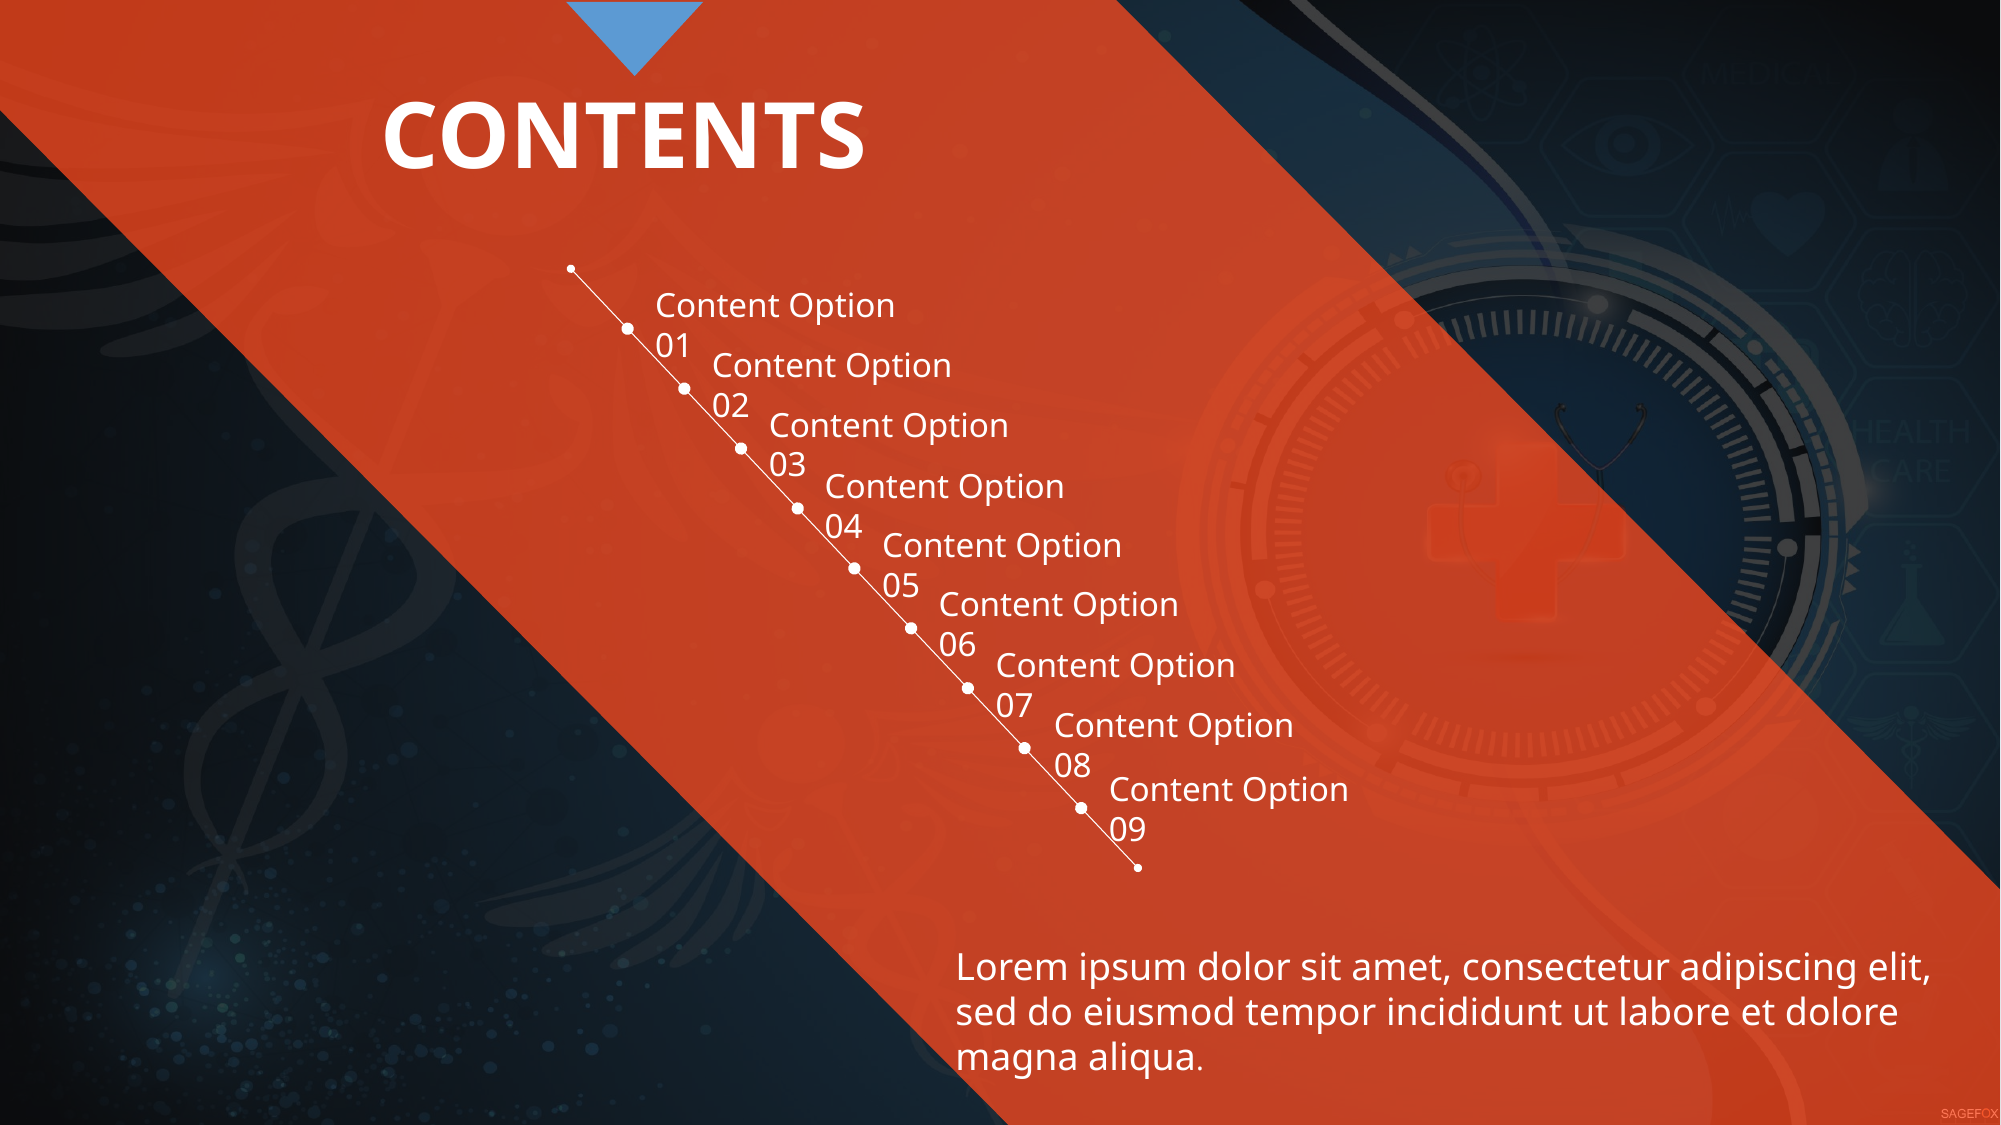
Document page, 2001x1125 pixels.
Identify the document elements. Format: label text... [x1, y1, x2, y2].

text_box [967, 1085, 2000, 1125]
text_box Content Option 07 [980, 636, 1281, 732]
text_box Content Option 05 [867, 517, 1168, 612]
text_box Content Option 09 [1093, 761, 1394, 856]
text_box [563, 0, 706, 78]
text_box Content Option 02 [697, 336, 998, 432]
text_box CONTENTS [324, 69, 924, 194]
text_box Content Option 04 [809, 458, 1110, 553]
text_box [0, 0, 2000, 1058]
text_box Content Option 08 [1038, 696, 1339, 792]
text_box Lorem ipsum dolor sit amet, consectetur adipiscing elit, sed do eiusmod tempor incididunt ut labore et dolore magna aliqua. [940, 935, 2000, 1085]
text_box Content Option 01 [640, 277, 941, 372]
text_box Content Option 03 [753, 396, 1054, 491]
text_box Content Option 06 [924, 576, 1224, 671]
